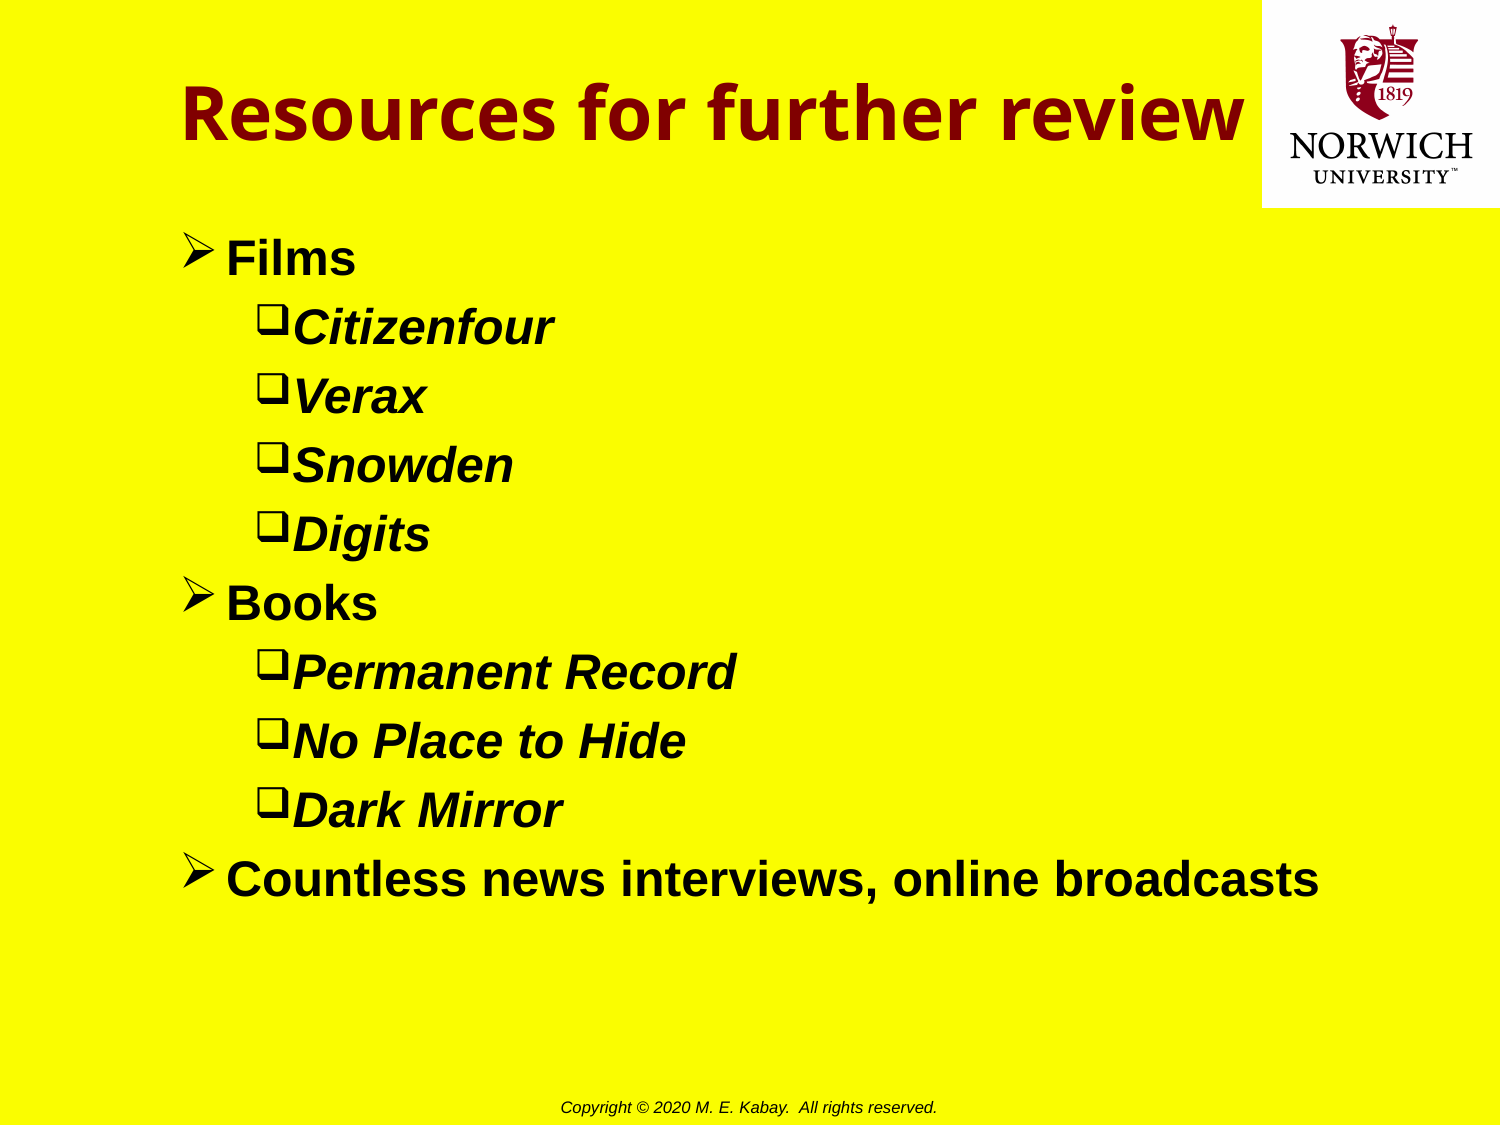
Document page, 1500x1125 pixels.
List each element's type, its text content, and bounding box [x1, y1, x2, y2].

list Films Citizenfour Verax Snowden Digits Books Permanent Record No Place to Hide Dark Mirror Countless news interviews, online broadcasts [164, 224, 1340, 988]
title Resources for further review [164, 62, 1340, 224]
picture [1262, 0, 1500, 208]
